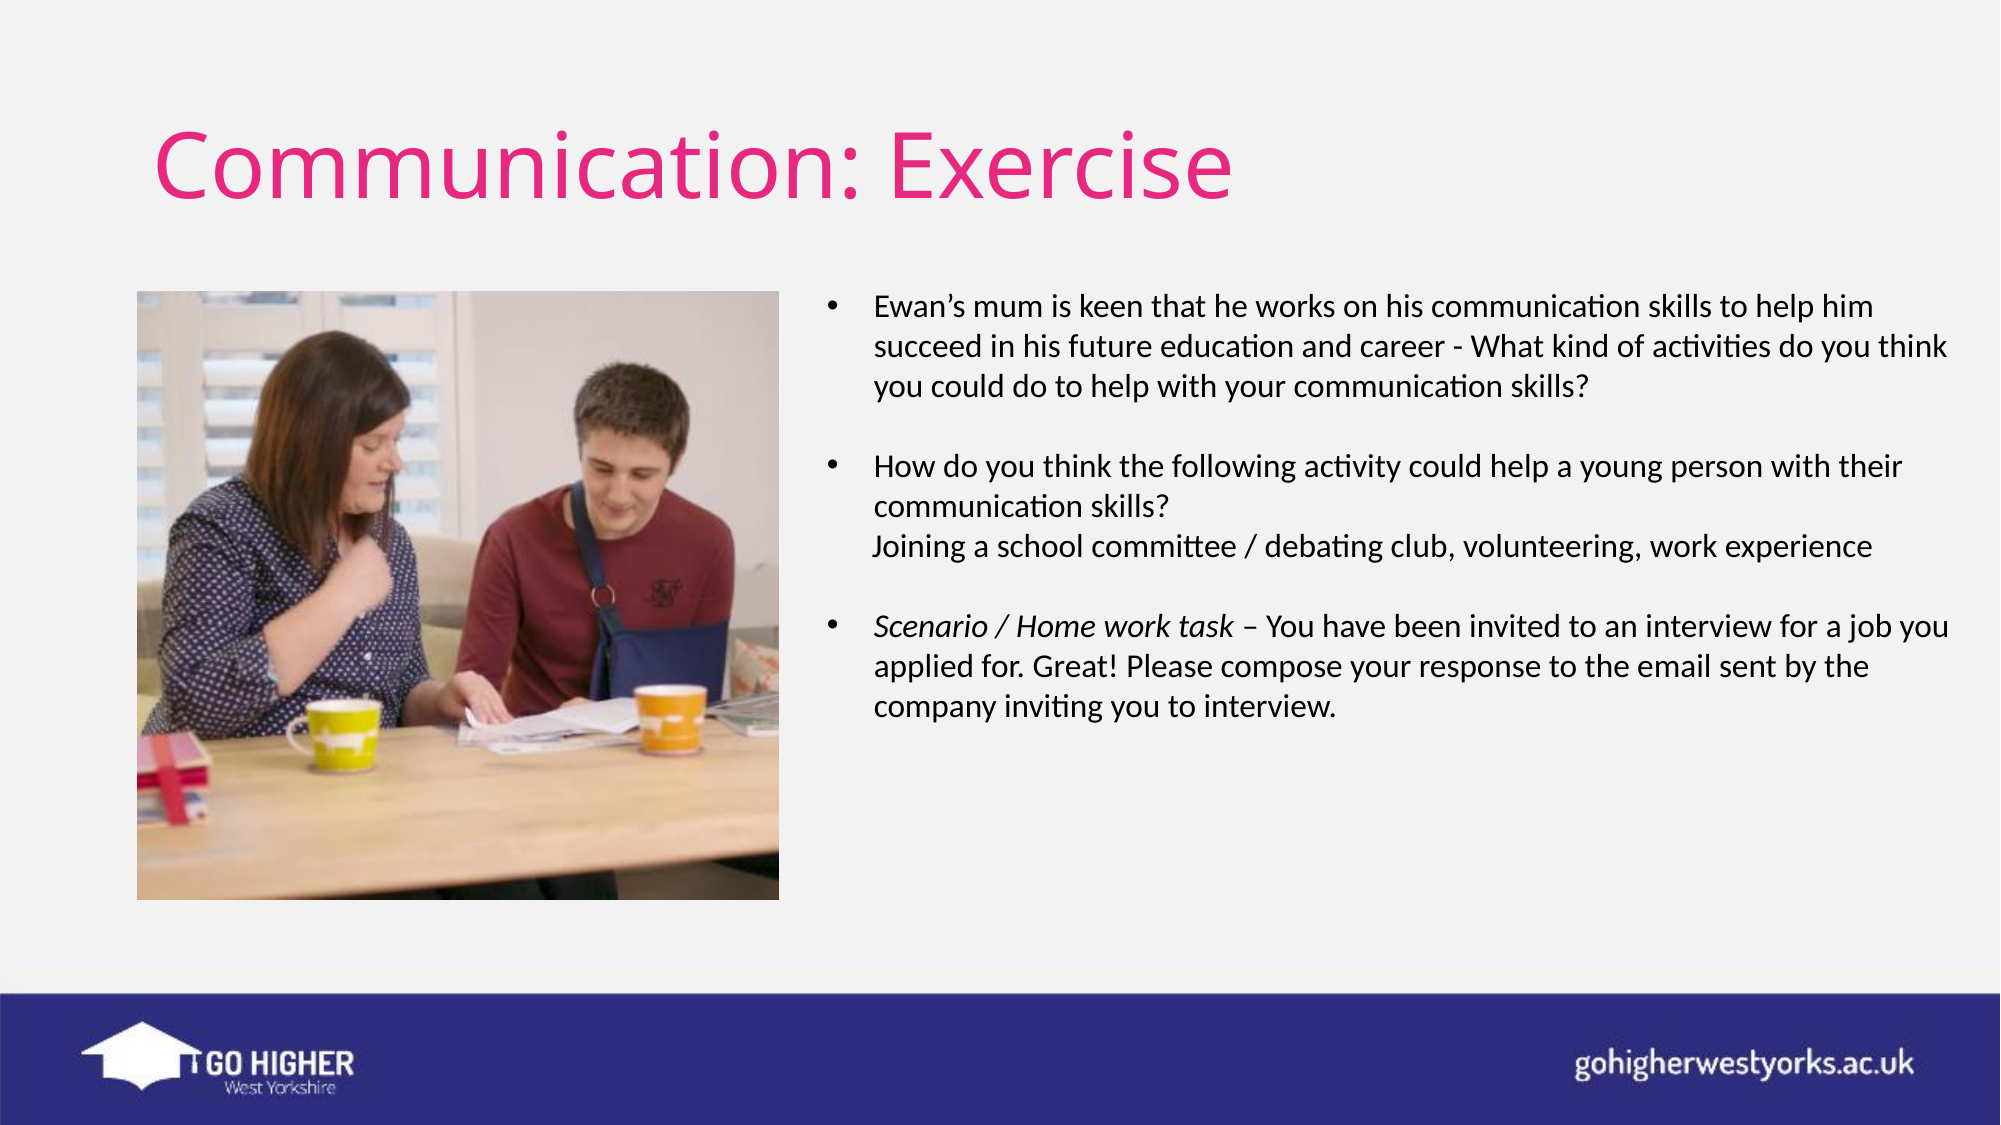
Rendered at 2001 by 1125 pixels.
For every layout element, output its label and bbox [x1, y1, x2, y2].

picture [137, 291, 779, 900]
list [0, 0, 2000, 1125]
